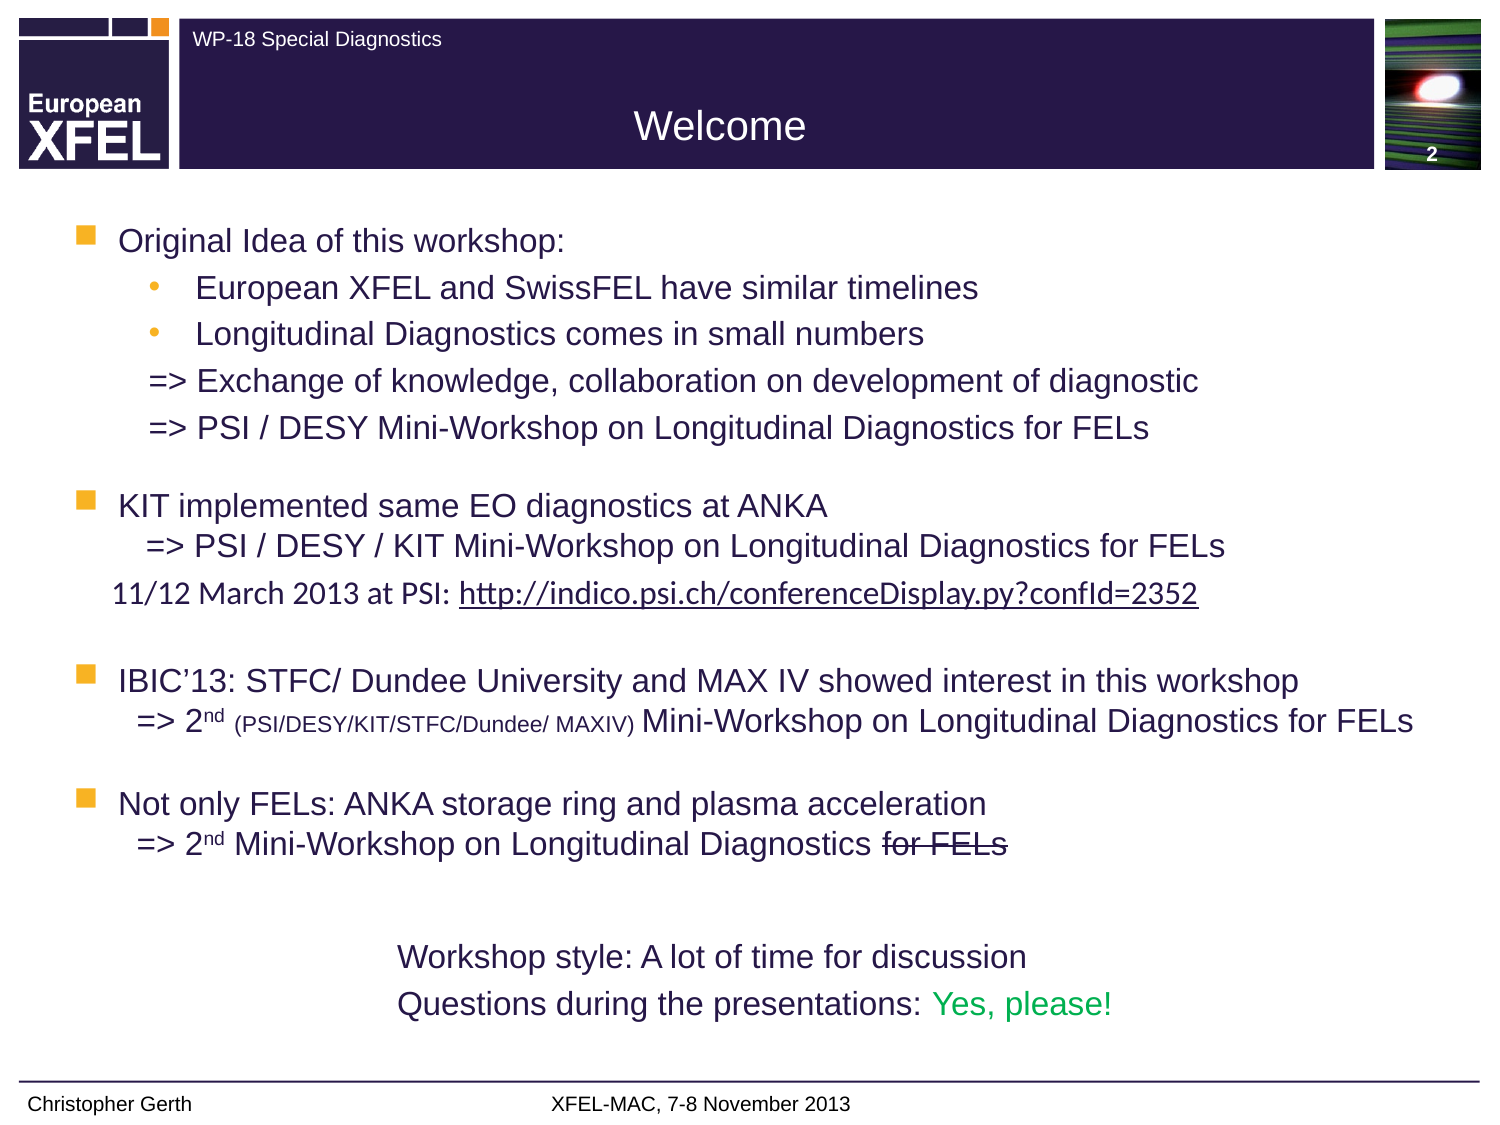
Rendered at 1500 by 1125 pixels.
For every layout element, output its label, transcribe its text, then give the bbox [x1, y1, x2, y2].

text_box KIT implemented same EO diagnostics at ANKA => PSI / DESY / KIT Mini-Workshop on Longitudinal Diagnostics for FELs 11/12 March 2013 at PSI: http://indico.psi.ch/conferenceDisplay.py?confId=2352 [58, 477, 1469, 651]
text_box Workshop style: A lot of time for discussion Questions during the presentations: Yes, please! [382, 927, 1128, 1030]
text_box Original Idea of this workshop: European XFEL and SwissFEL have similar timelines Longitudinal Diagnostics comes in small numbers => Exchange of knowledge, collaboration on development of diagnostic => PSI / DESY Mini-Workshop on Longitudinal Diagnostics for FELs [58, 212, 1469, 454]
text_box Welcome [179, 78, 1265, 200]
picture [19, 18, 169, 169]
text_box IBIC’13: STFC/ Dundee University and MAX IV showed interest in this workshop => 2nd (PSI/DESY/KIT/STFC/Dundee/ MAXIV) Mini-Workshop on Longitudinal Diagnostics for FELs [58, 651, 1469, 746]
text_box Not only FELs: ANKA storage ring and plasma acceleration => 2nd Mini-Workshop on Longitudinal Diagnostics for FELs [58, 775, 1469, 870]
picture [1385, 19, 1481, 170]
slide_number 2 [1384, 18, 1480, 169]
